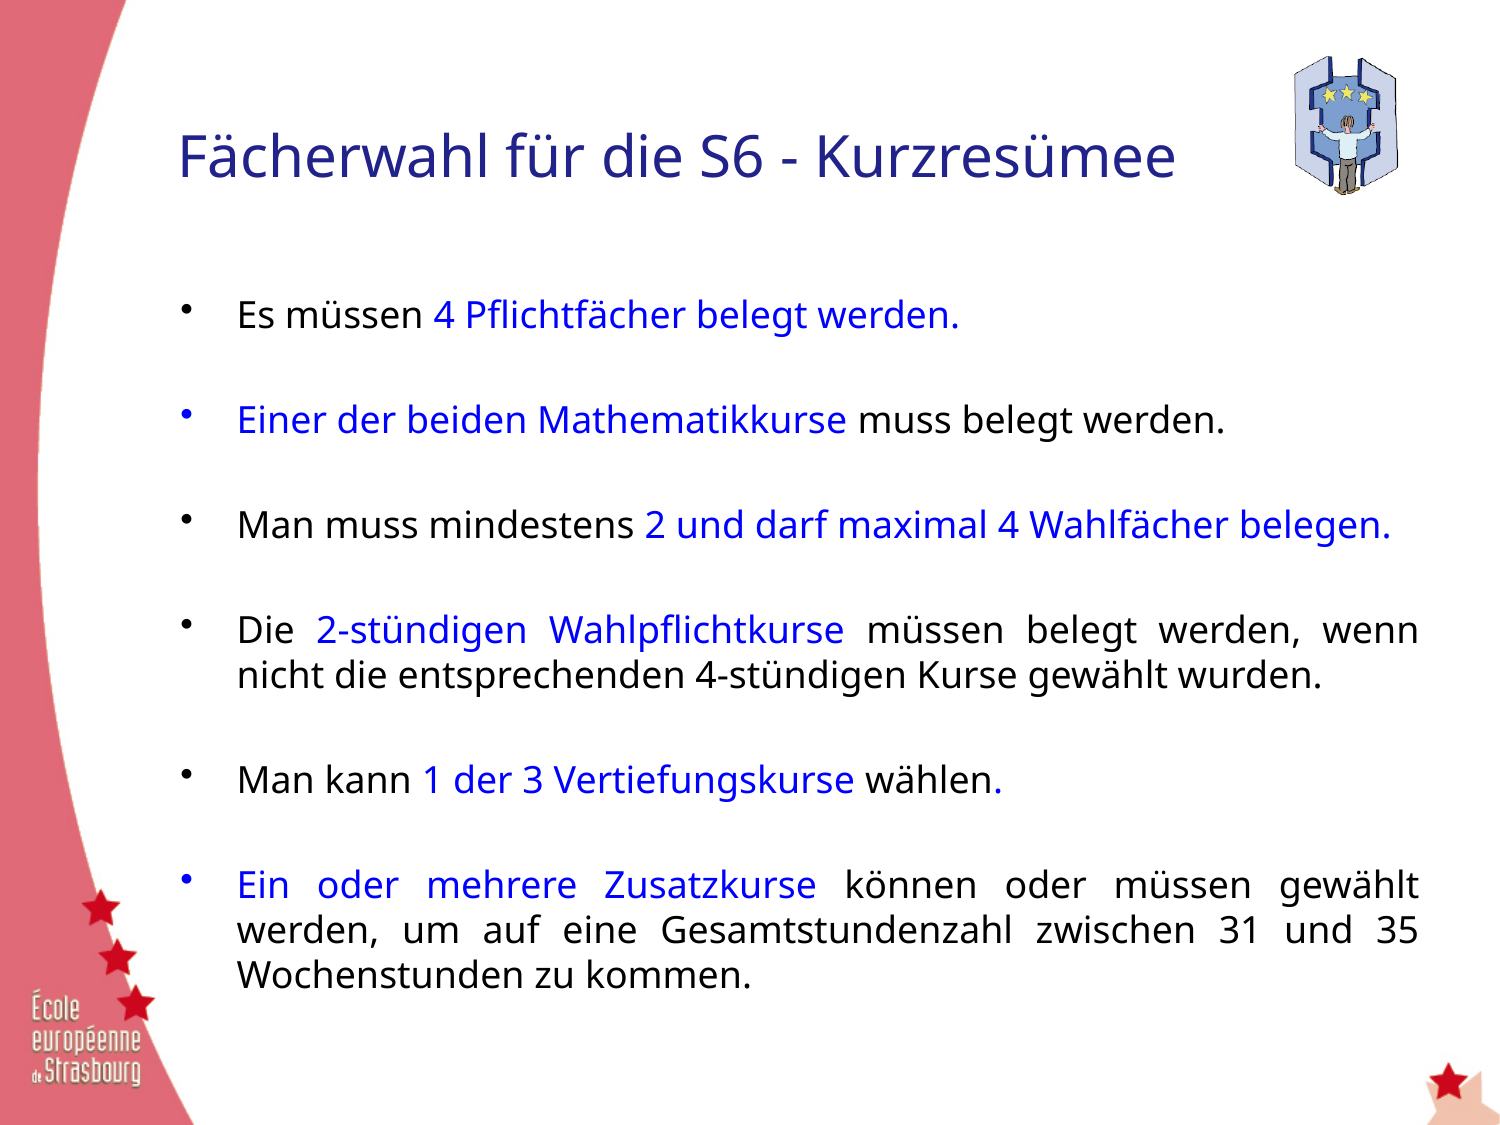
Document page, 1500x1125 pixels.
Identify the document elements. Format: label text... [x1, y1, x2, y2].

picture [0, 0, 1500, 1125]
list Es müssen 4 Pflichtfächer belegt werden. Einer der beiden Mathematikkurse muss belegt werden. Man muss mindestens 2 und darf maximal 4 Wahlfächer belegen. Die 2-stündigen Wahlpflichtkurse müssen belegt werden, wenn nicht die entsprechenden 4-stündigen Kurse gewählt wurden. Man kann 1 der 3 Vertiefungskurse wählen. Ein oder mehrere Zusatzkurse können oder müssen gewählt werden, um auf eine Gesamtstundenzahl zwischen 31 und 35 Wochenstunden zu kommen. [165, 283, 1436, 1095]
title Fächerwahl für die S6 - Kurzresümee [162, 99, 1438, 209]
